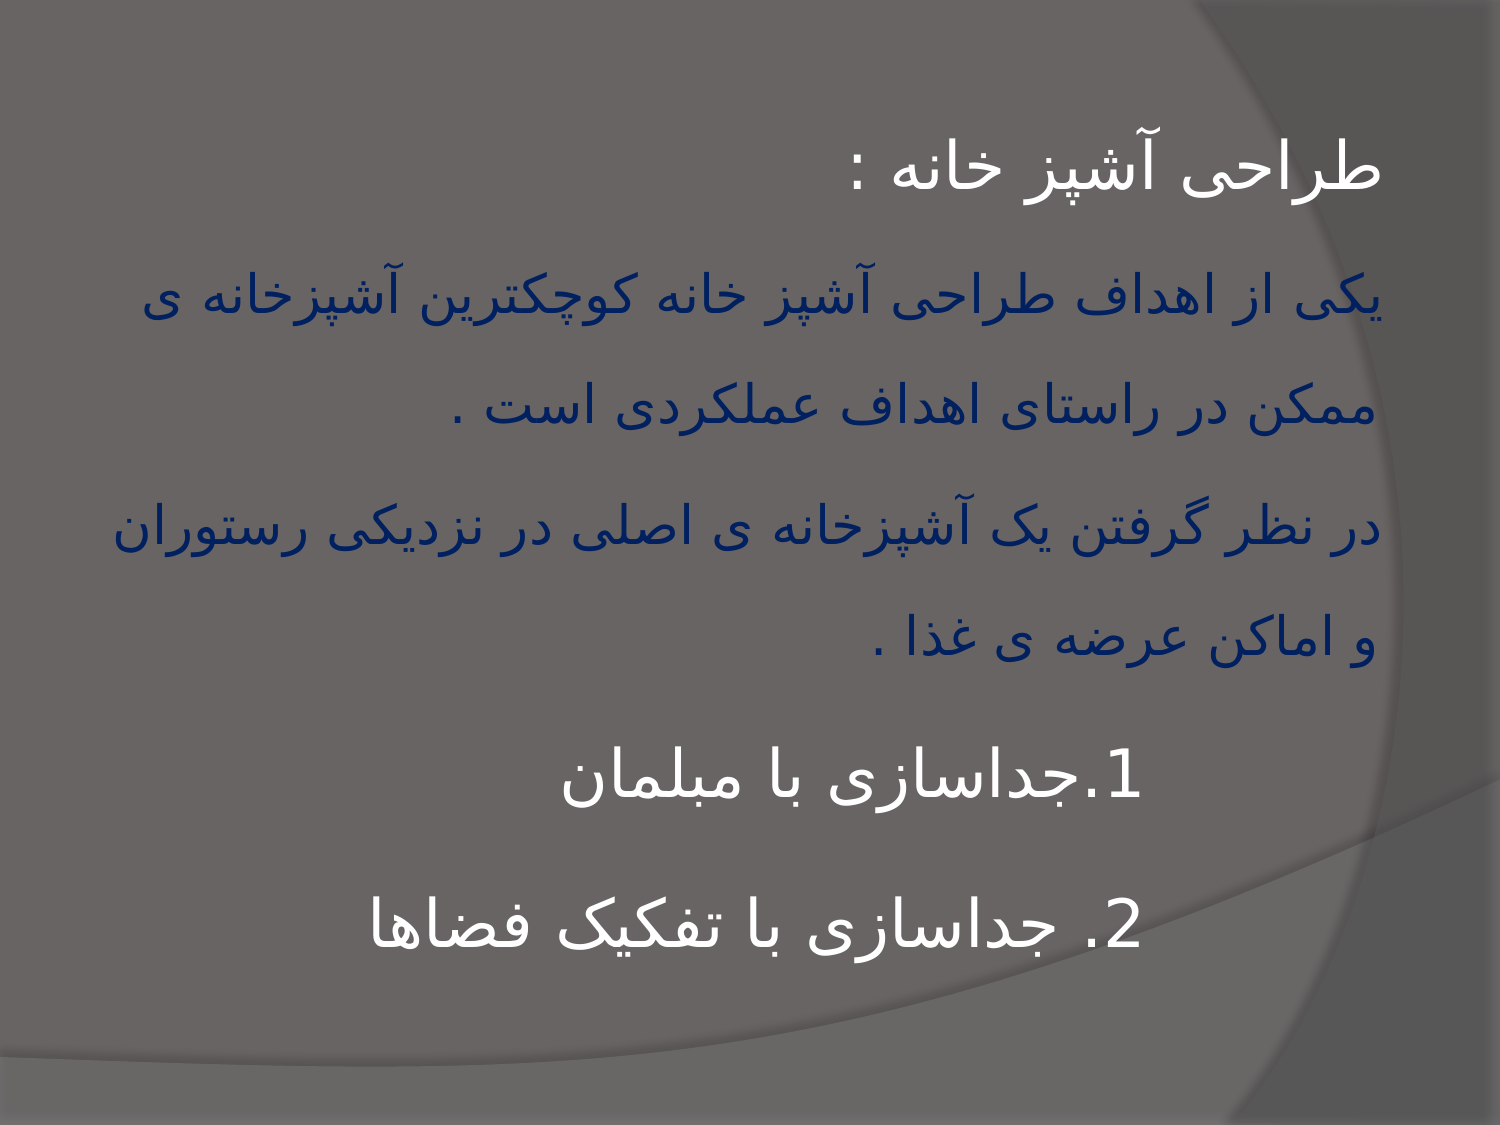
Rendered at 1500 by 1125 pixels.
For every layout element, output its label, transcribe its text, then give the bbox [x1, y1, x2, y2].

list طراحی آشپز خانه : یکی از اهداف طراحی آشپز خانه کوچکترین آشپزخانه ی ممکن در راستای اهداف عملکردی است . در نظر گرفتن یک آشپزخانه ی اصلی در نزدیکی رستوران و اماکن عرضه ی غذا . [74, 59, 1401, 1048]
text_box 1.جداسازی با مبلمان 2. جداسازی با تفکیک فضاها [210, 667, 1161, 996]
